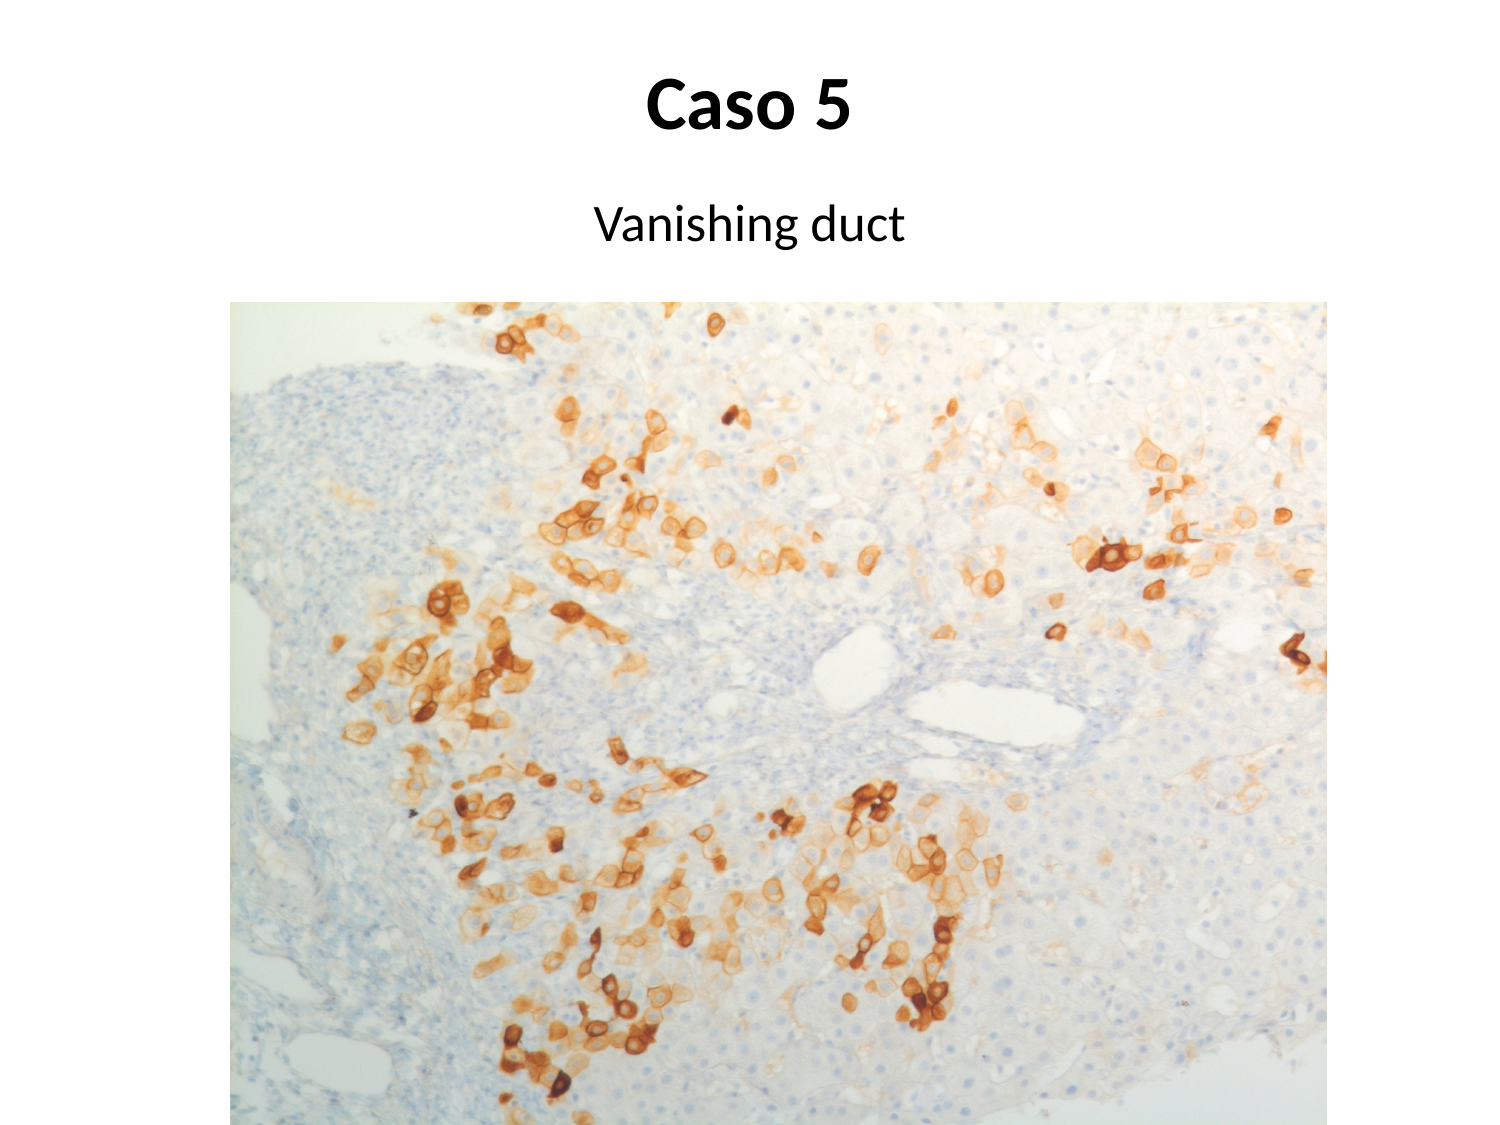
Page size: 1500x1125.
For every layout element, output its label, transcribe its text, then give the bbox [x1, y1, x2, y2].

list Vanishing duct [75, 181, 1425, 260]
title Caso 5 [75, 45, 1425, 153]
picture [230, 302, 1327, 1125]
